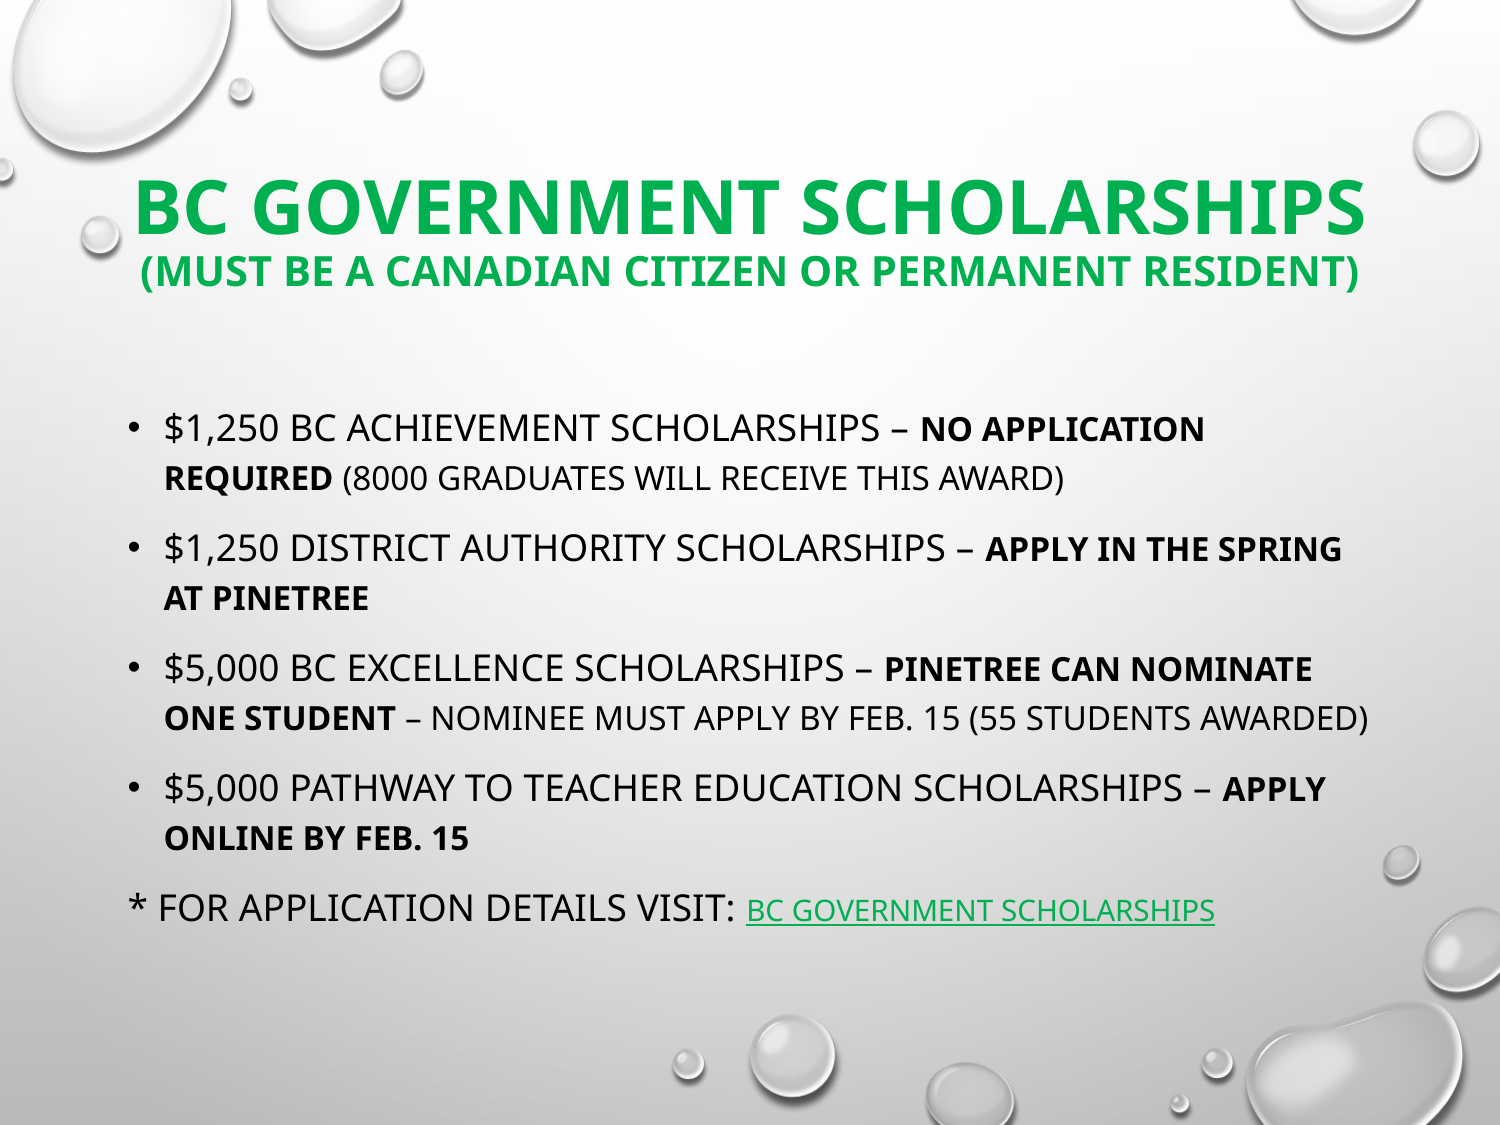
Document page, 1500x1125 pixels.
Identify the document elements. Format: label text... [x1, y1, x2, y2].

title BC Government scholarships (must be a Canadian citizen or permanent resident) [112, 101, 1388, 364]
list $1,250 BC achievement scholarships – no application required (8000 graduates will receive this award) $1,250 District Authority Scholarships – apply in the spring at Pinetree $5,000 BC excellence Scholarships – Pinetree can nominate one student – Nominee must Apply by Feb. 15 (55 students awarded) $5,000 Pathway to teacher education scholarships – apply online by Feb. 15 * For application details visit: BC Government Scholarships [112, 388, 1388, 950]
picture [0, 0, 1500, 1125]
